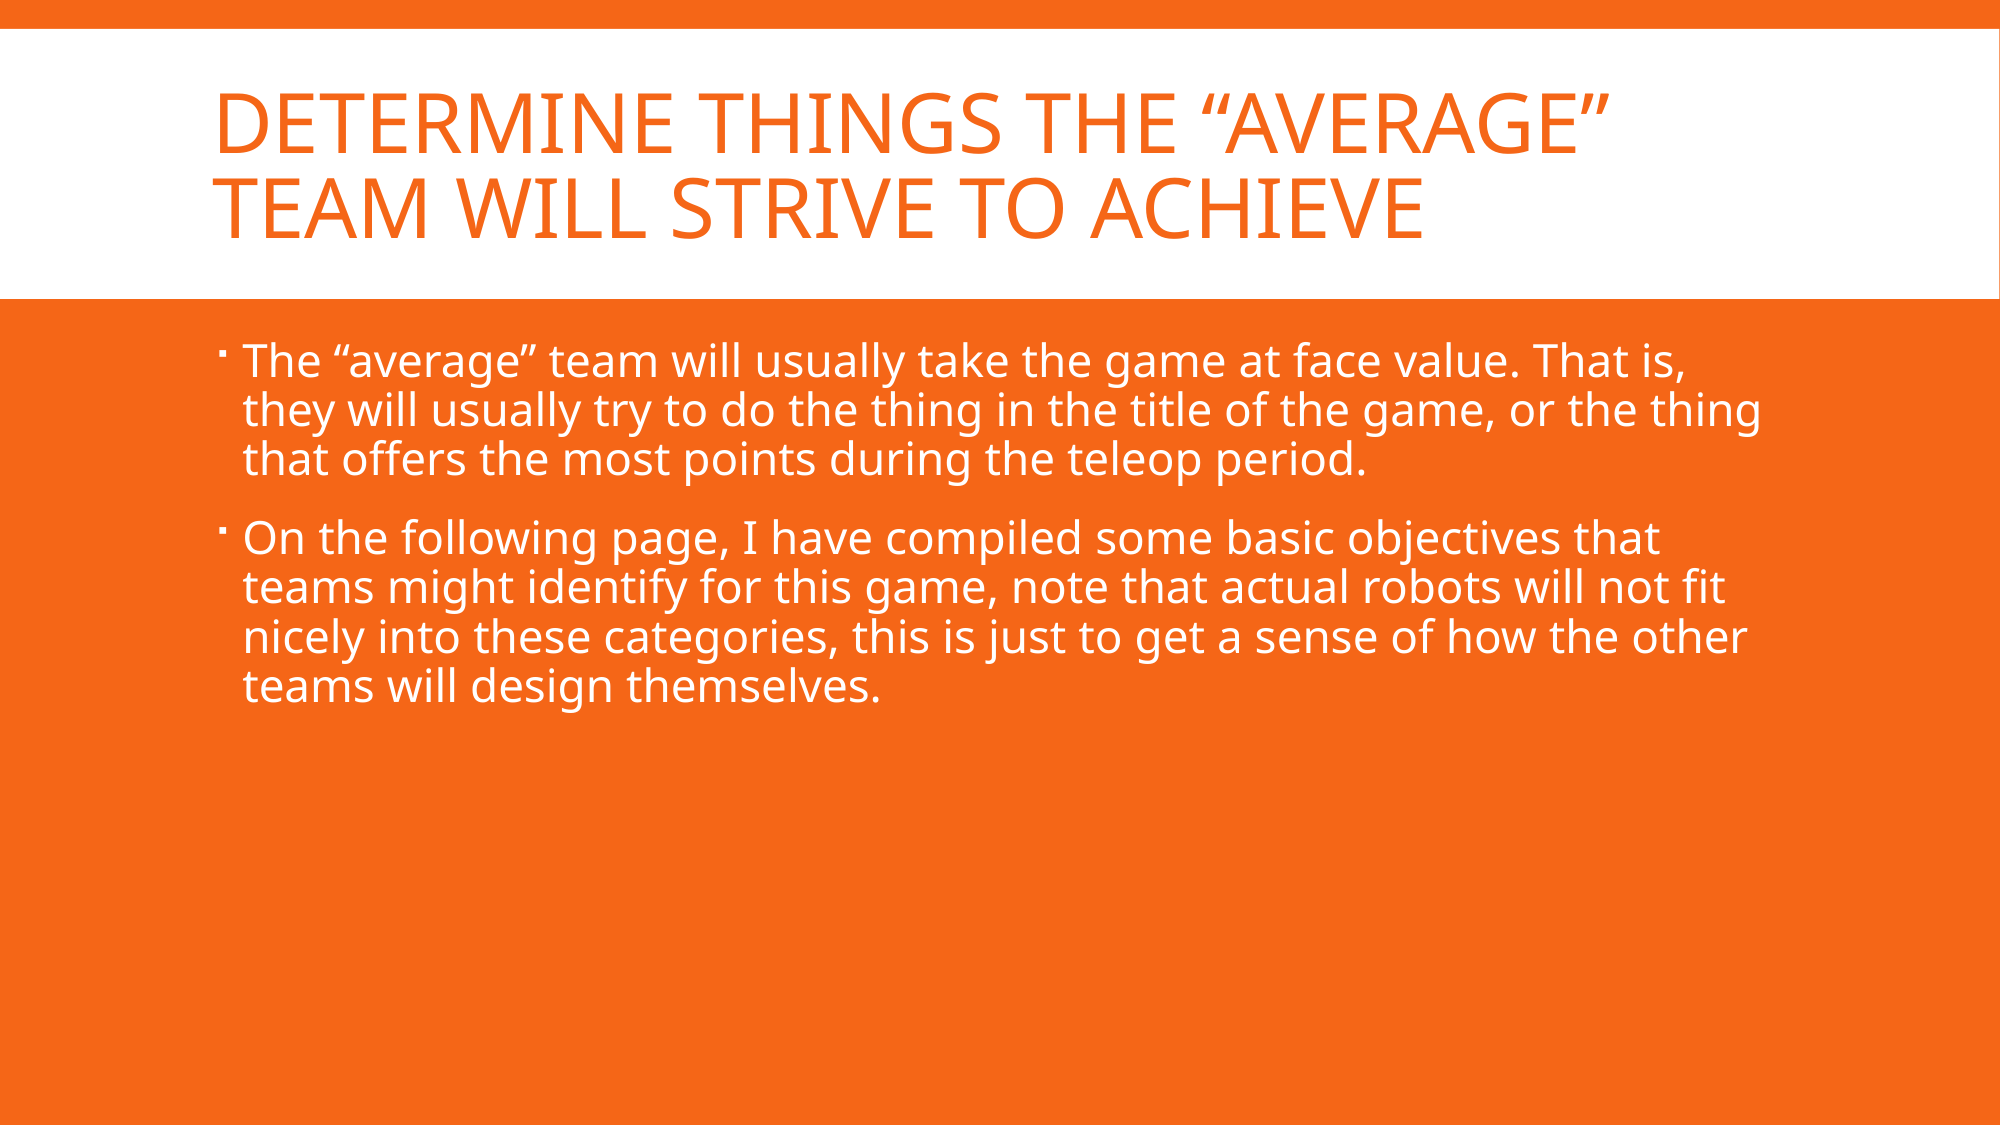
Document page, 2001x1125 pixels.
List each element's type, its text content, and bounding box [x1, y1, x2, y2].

list The “average” team will usually take the game at face value. That is, they will usually try to do the thing in the title of the game, or the thing that offers the most points during the teleop period. On the following page, I have compiled some basic objectives that teams might identify for this game, note that actual robots will not fit nicely into these categories, this is just to get a sense of how the other teams will design themselves. [197, 329, 1803, 1020]
title Determine things the “average” team will strive to achieve [197, 46, 1803, 295]
